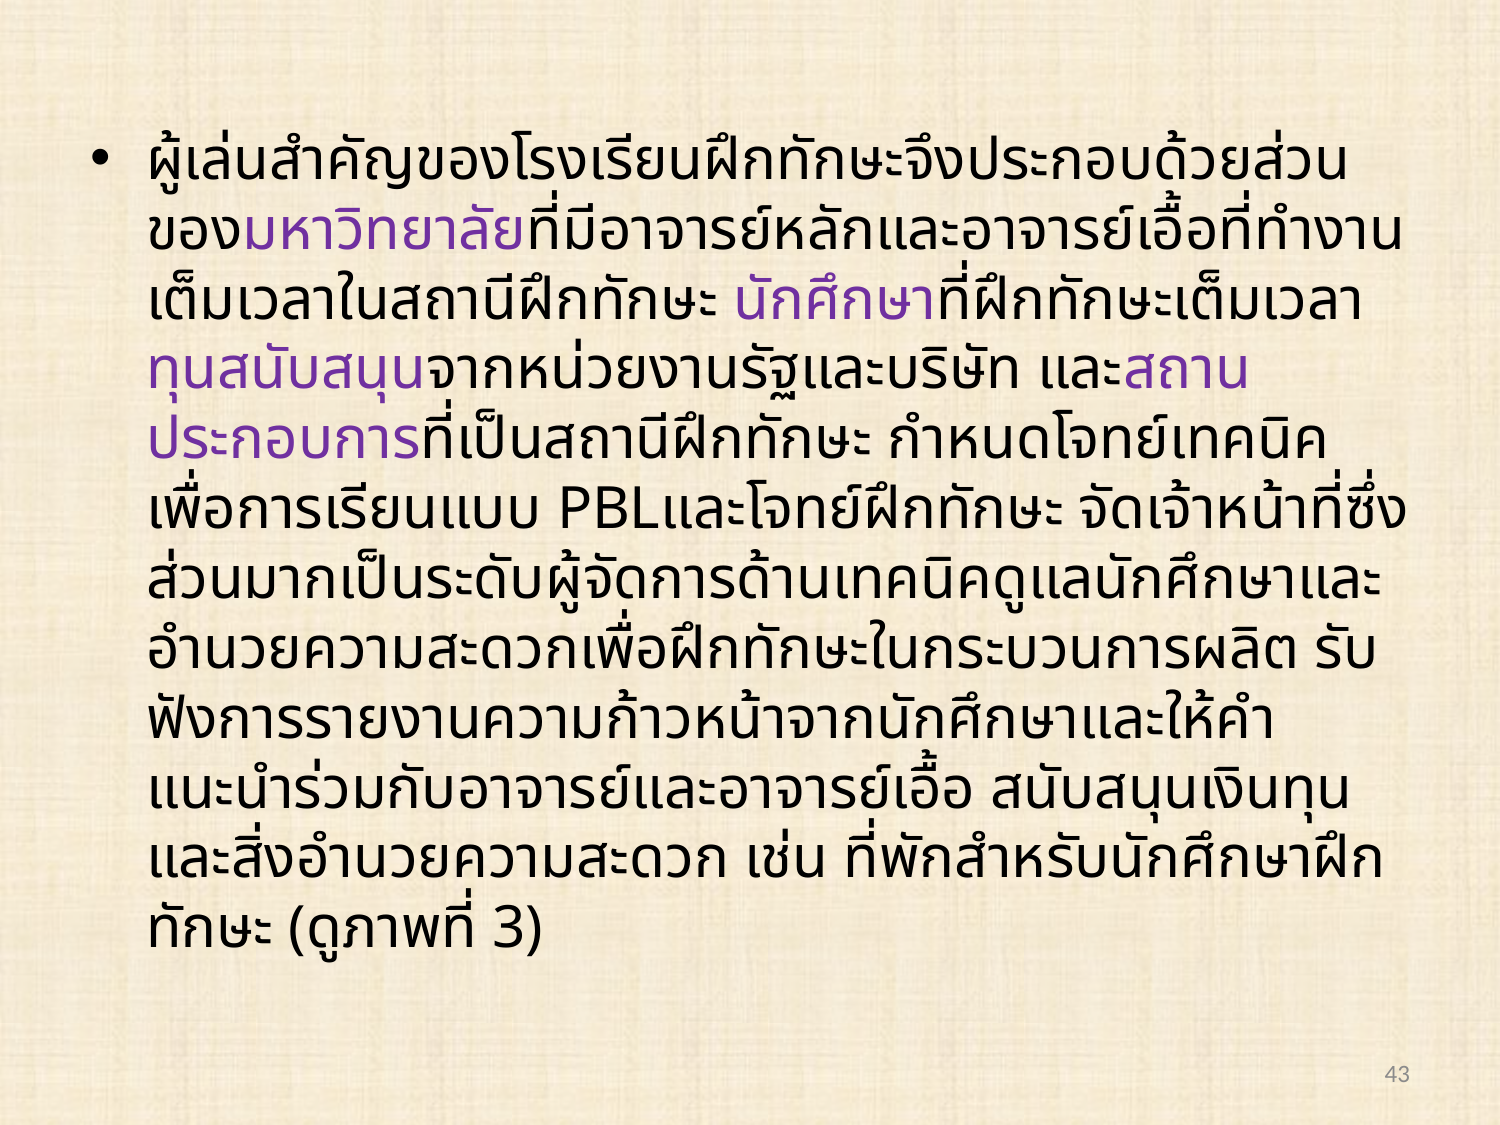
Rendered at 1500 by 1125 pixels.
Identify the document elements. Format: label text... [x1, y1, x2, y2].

list ผู้เล่นสำคัญของโรงเรียนฝึกทักษะจึงประกอบด้วยส่วนของมหาวิทยาลัยที่มีอาจารย์หลักและอาจารย์เอื้อที่ทำงานเต็มเวลาในสถานีฝึกทักษะ นักศึกษาที่ฝึกทักษะเต็มเวลา ทุนสนับสนุนจากหน่วยงานรัฐและบริษัท และสถานประกอบการที่เป็นสถานีฝึกทักษะ กำหนดโจทย์เทคนิคเพื่อการเรียนแบบ PBLและโจทย์ฝึกทักษะ จัดเจ้าหน้าที่ซึ่งส่วนมากเป็นระดับผู้จัดการด้านเทคนิคดูแลนักศึกษาและอำนวยความสะดวกเพื่อฝึกทักษะในกระบวนการผลิต รับฟังการรายงานความก้าวหน้าจากนักศึกษาและให้คำแนะนำร่วมกับอาจารย์และอาจารย์เอื้อ สนับสนุนเงินทุนและสิ่งอำนวยความสะดวก เช่น ที่พักสำหรับนักศึกษาฝึกทักษะ (ดูภาพที่ 3) [75, 113, 1425, 1005]
slide_number 43 [1074, 1042, 1425, 1103]
